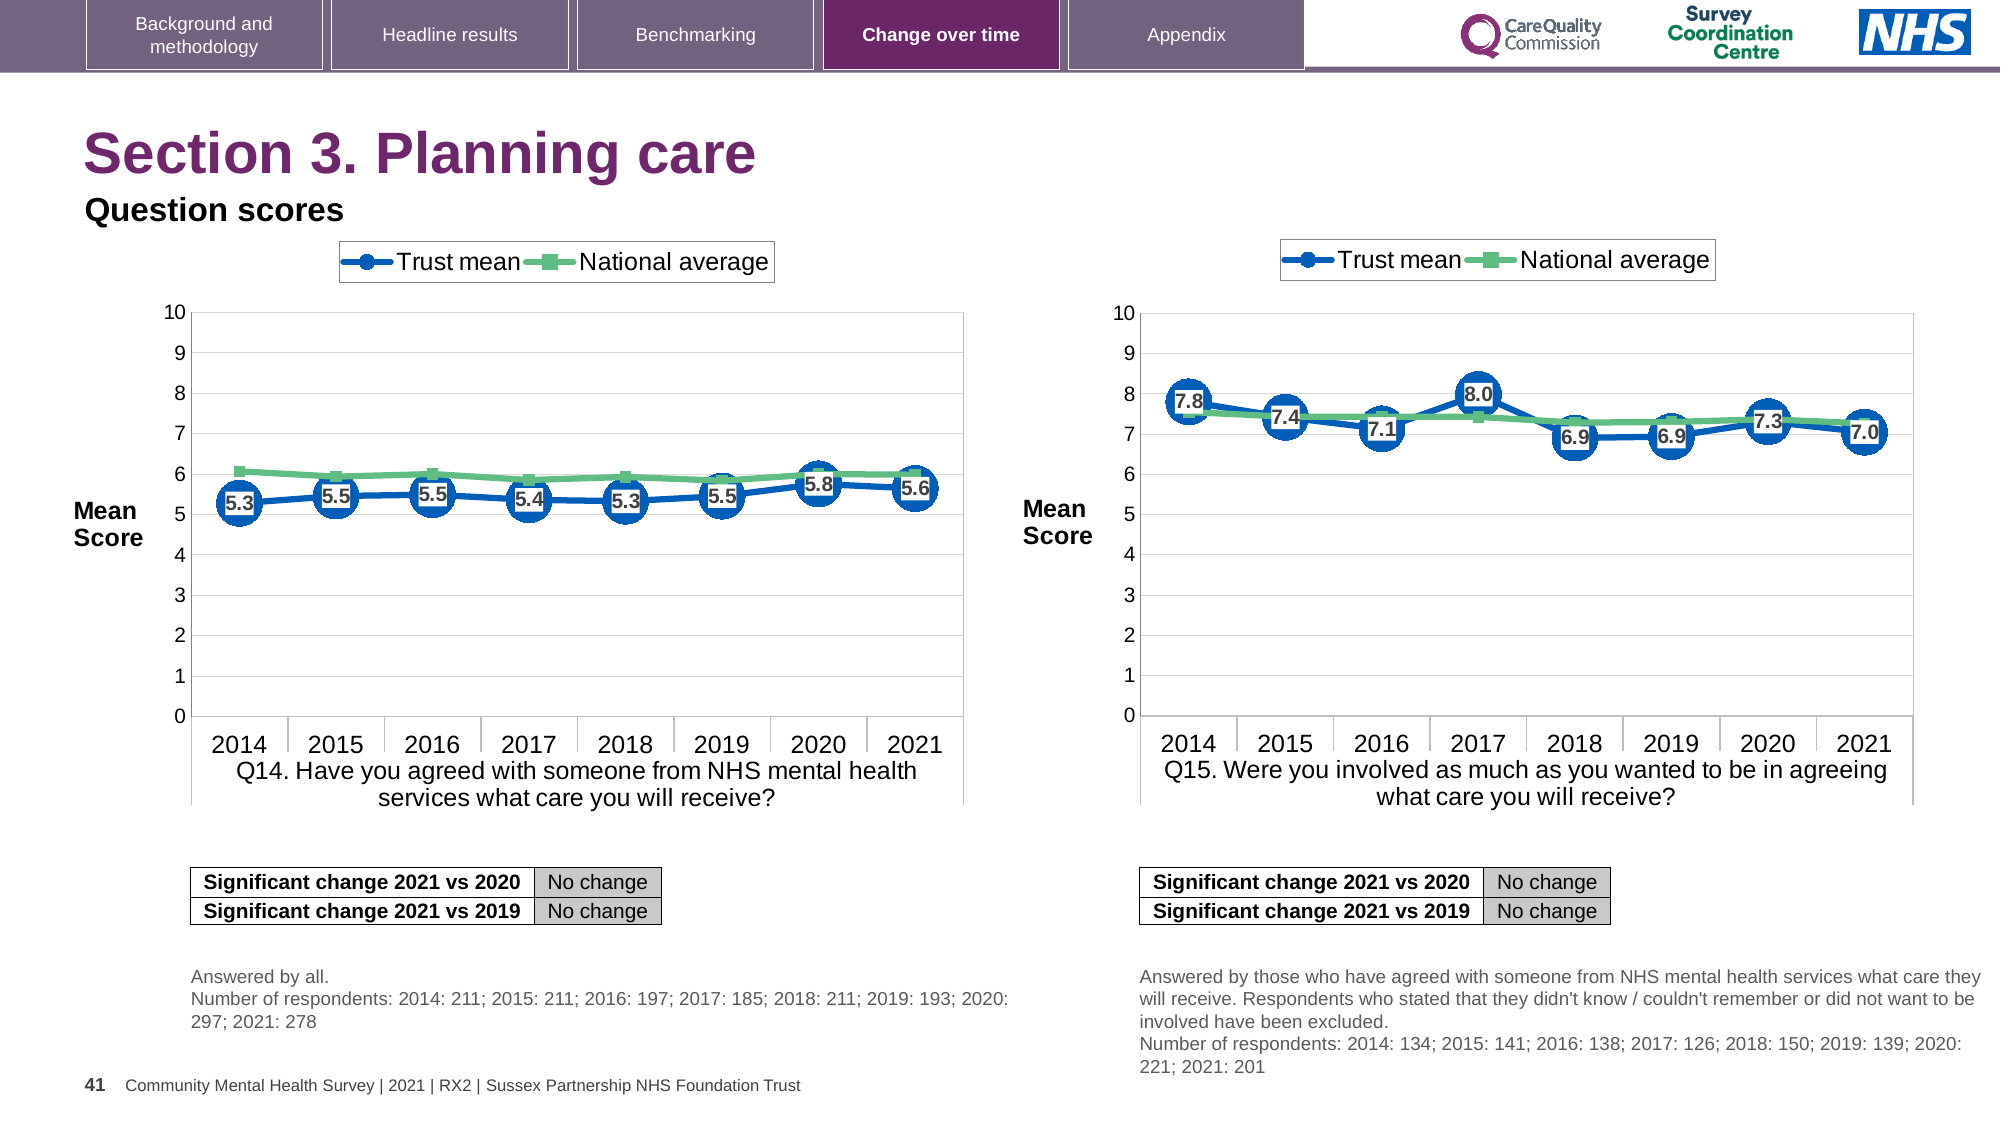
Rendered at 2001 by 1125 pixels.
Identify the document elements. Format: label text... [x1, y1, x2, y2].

table_cell Significant change 2021 vs 2019 [1140, 898, 1483, 924]
table_header No change [1484, 868, 1610, 897]
table_cell Significant change 2021 vs 2019 [191, 898, 534, 924]
chart [1018, 237, 1916, 858]
text_box Answered by those who have agreed with someone from NHS mental health services what care they will receive. Respondents who stated that they didn't know / couldn't remember or did not want to be involved have been excluded. Number of respondents: 2014: 134; 2015: 141; 2016: 138; 2017: 126; 2018: 150; 2019: 139; 2020: 221; 2021: 201 [1124, 956, 2000, 1107]
picture [1666, 3, 1794, 61]
text_box 41 [84, 1065, 122, 1125]
chart [68, 240, 966, 858]
table_header Significant change 2021 vs 2020 [191, 868, 534, 897]
table_cell No change [535, 898, 661, 924]
text_box Answered by all. Number of respondents: 2014: 211; 2015: 211; 2016: 197; 2017: 185; 2018: 211; 2019: 193; 2020: 297; 2021: 278 [176, 957, 1040, 1040]
table_cell No change [1484, 898, 1610, 924]
title Section 3. Planning care [68, 100, 1942, 209]
picture [1859, 9, 1971, 55]
table_header Significant change 2021 vs 2020 [1140, 868, 1483, 897]
picture [1460, 13, 1602, 59]
text_box Question scores [84, 185, 1864, 229]
table_header No change [535, 868, 661, 897]
